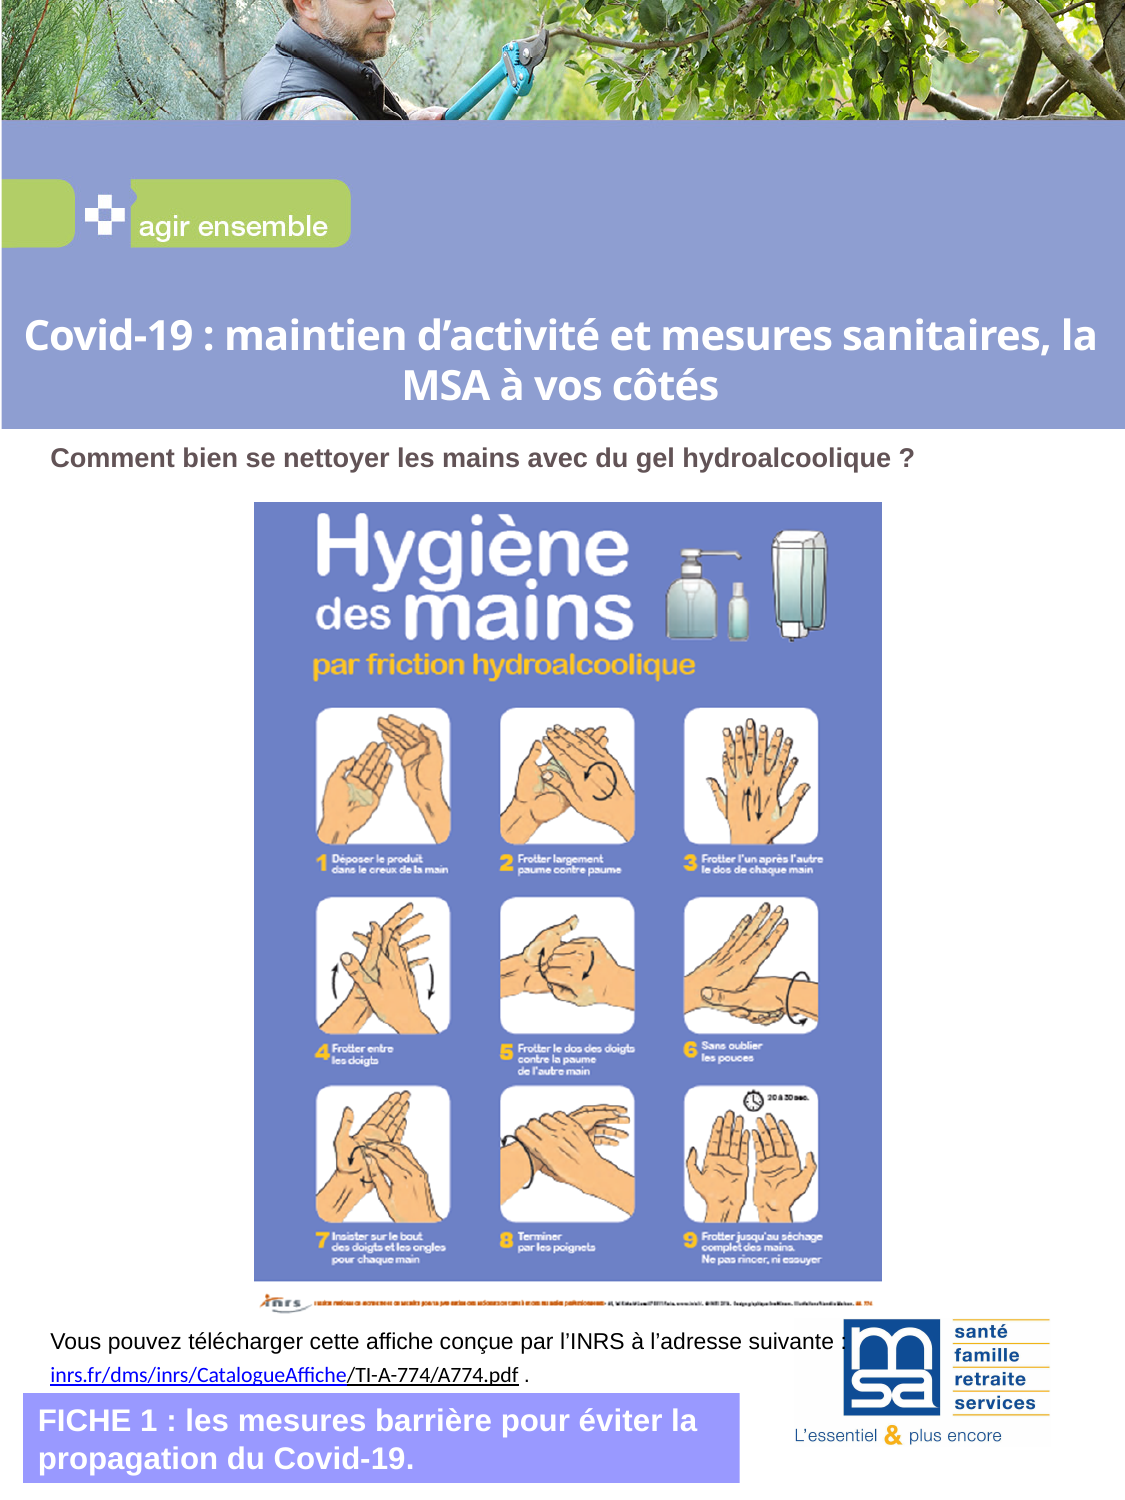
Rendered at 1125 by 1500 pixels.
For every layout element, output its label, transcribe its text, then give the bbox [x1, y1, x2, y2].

text_box Covid-19 : maintien d’activité et mesures sanitaires, la MSA à vos côtés [0, 436, 1120, 466]
picture [253, 502, 1051, 1448]
text_box Comment bien se nettoyer les mains avec du gel hydroalcoolique ? Vous pouvez télécharger cette affiche conçue par l’INRS à l’adresse suivante : inrs.fr/dms/inrs/CatalogueAffiche/TI-A-774/A774.pdf . [35, 466, 1083, 1492]
text_box FICHE 1 : les mesures barrière pour éviter la propagation du Covid-19. [23, 1393, 740, 1483]
picture [1, 0, 1125, 429]
